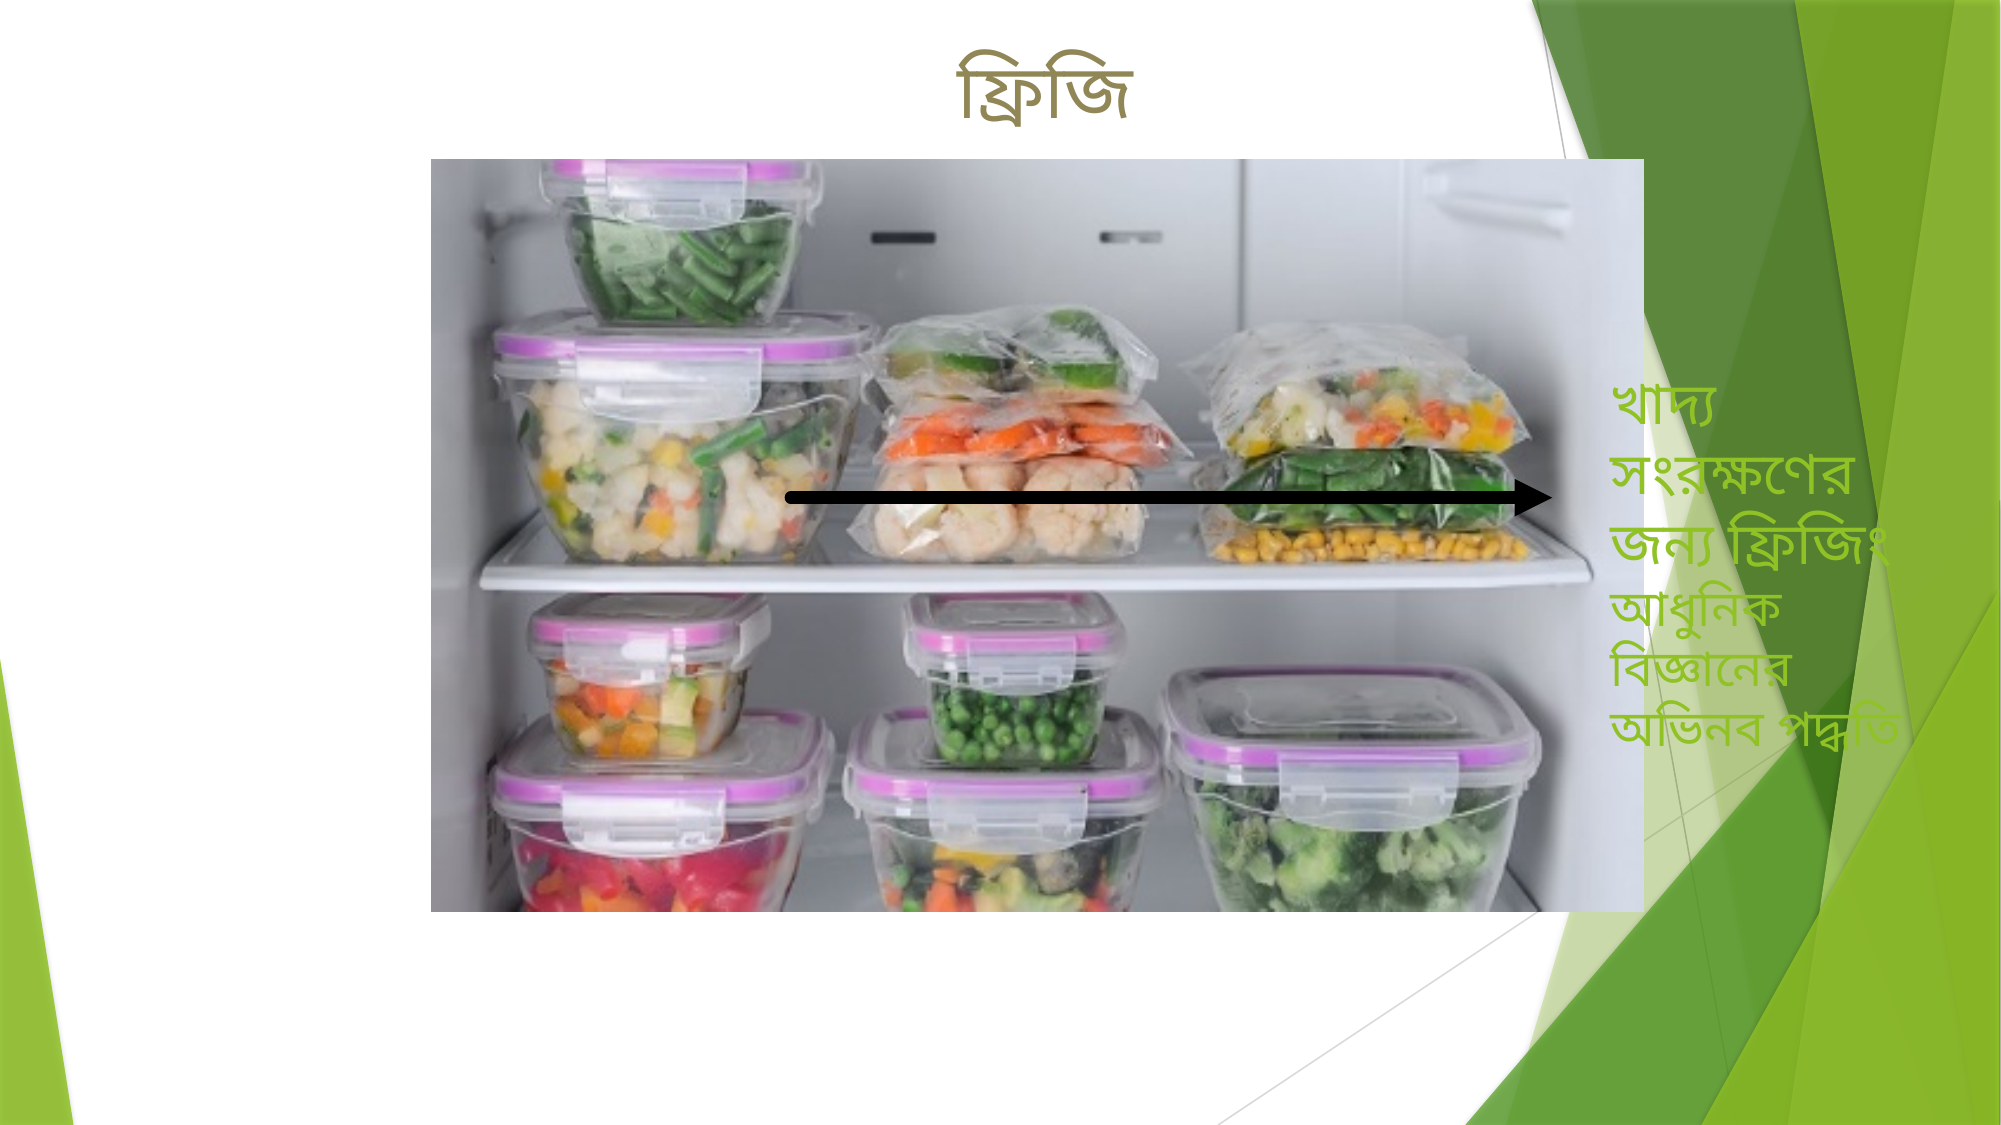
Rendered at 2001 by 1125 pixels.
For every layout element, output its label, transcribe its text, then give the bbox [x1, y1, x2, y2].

picture [431, 158, 1644, 912]
text_box ফ্রিজিং [928, 36, 1163, 157]
text_box খাদ্য সংরক্ষণের জন্য ফ্রিজিং আধুনিক বিজ্ঞানের অভিনব পদ্ধতি [1651, 358, 1959, 764]
